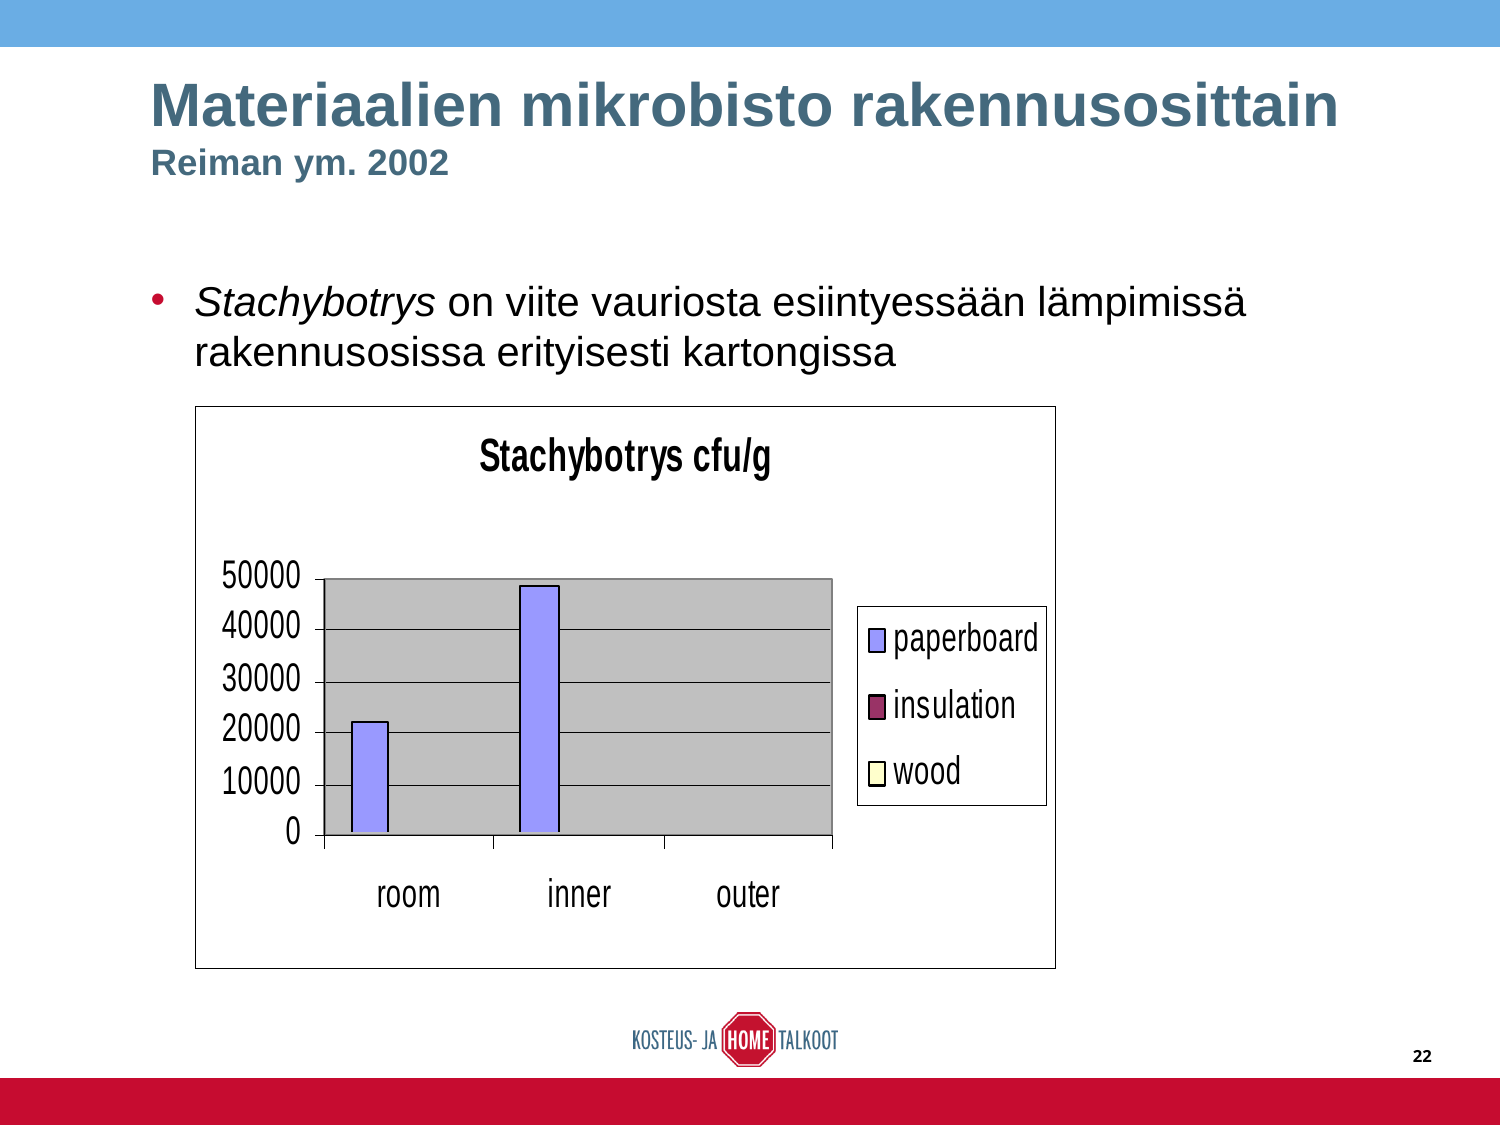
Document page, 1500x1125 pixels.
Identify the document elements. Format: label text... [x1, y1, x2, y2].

list Stachybotrys on viite vauriosta esiintyessään lämpimissä rakennusosissa erityisesti kartongissa [135, 267, 1365, 988]
picture [633, 1012, 838, 1067]
title Materiaalien mikrobisto rakennusosittain Reiman ym. 2002 [135, 54, 1365, 232]
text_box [182, 389, 1070, 986]
slide_number 22 [1364, 1016, 1447, 1077]
